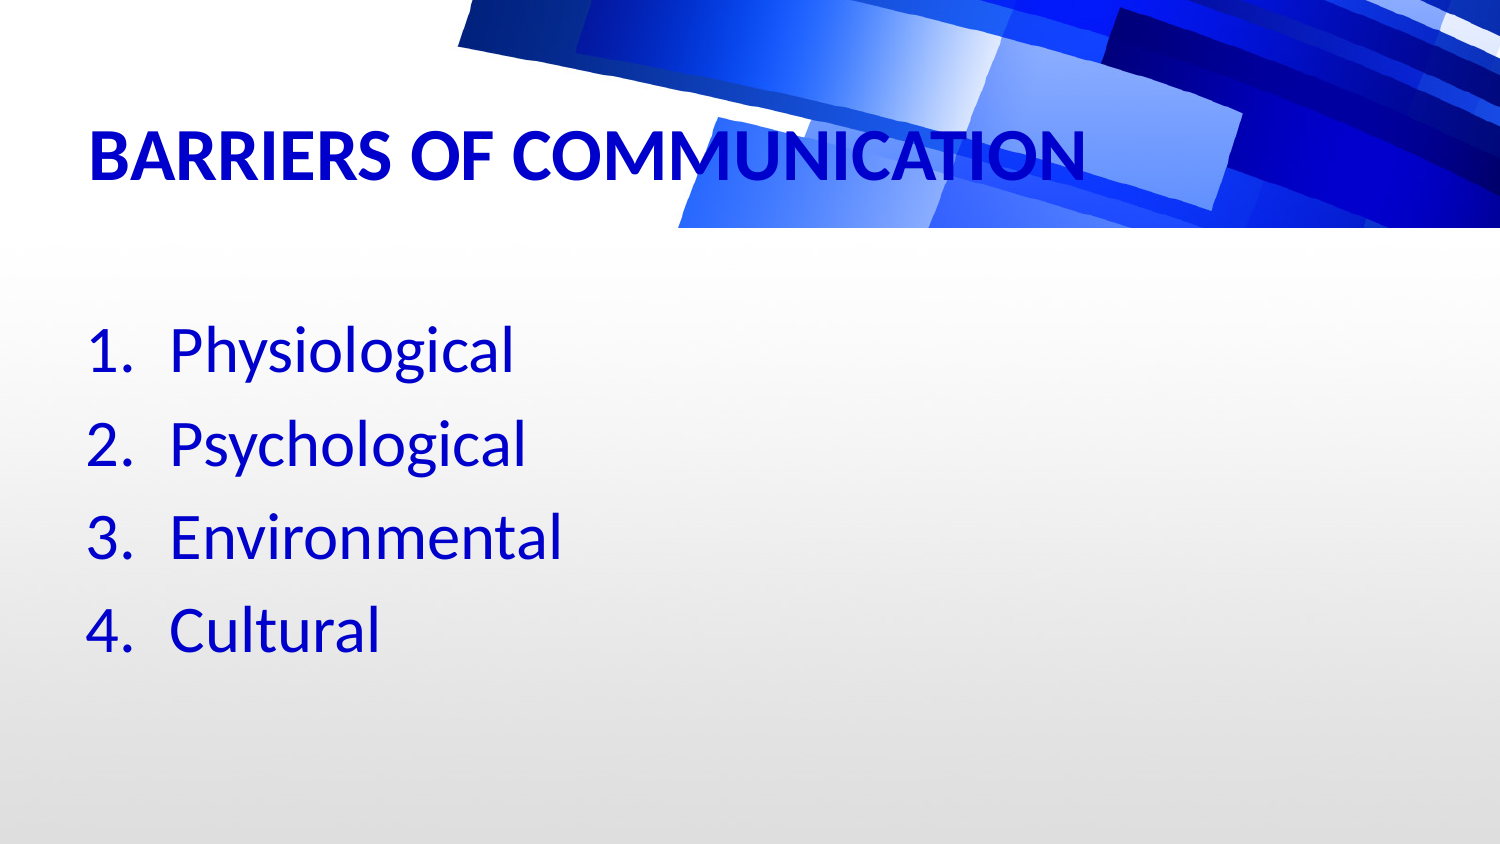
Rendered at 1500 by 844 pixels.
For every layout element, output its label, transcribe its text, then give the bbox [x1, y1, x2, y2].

title BARRIERS OF COMMUNICATION [73, 87, 1429, 213]
picture [0, 0, 1500, 844]
list Physiological Psychological Environmental Cultural [70, 298, 1421, 676]
